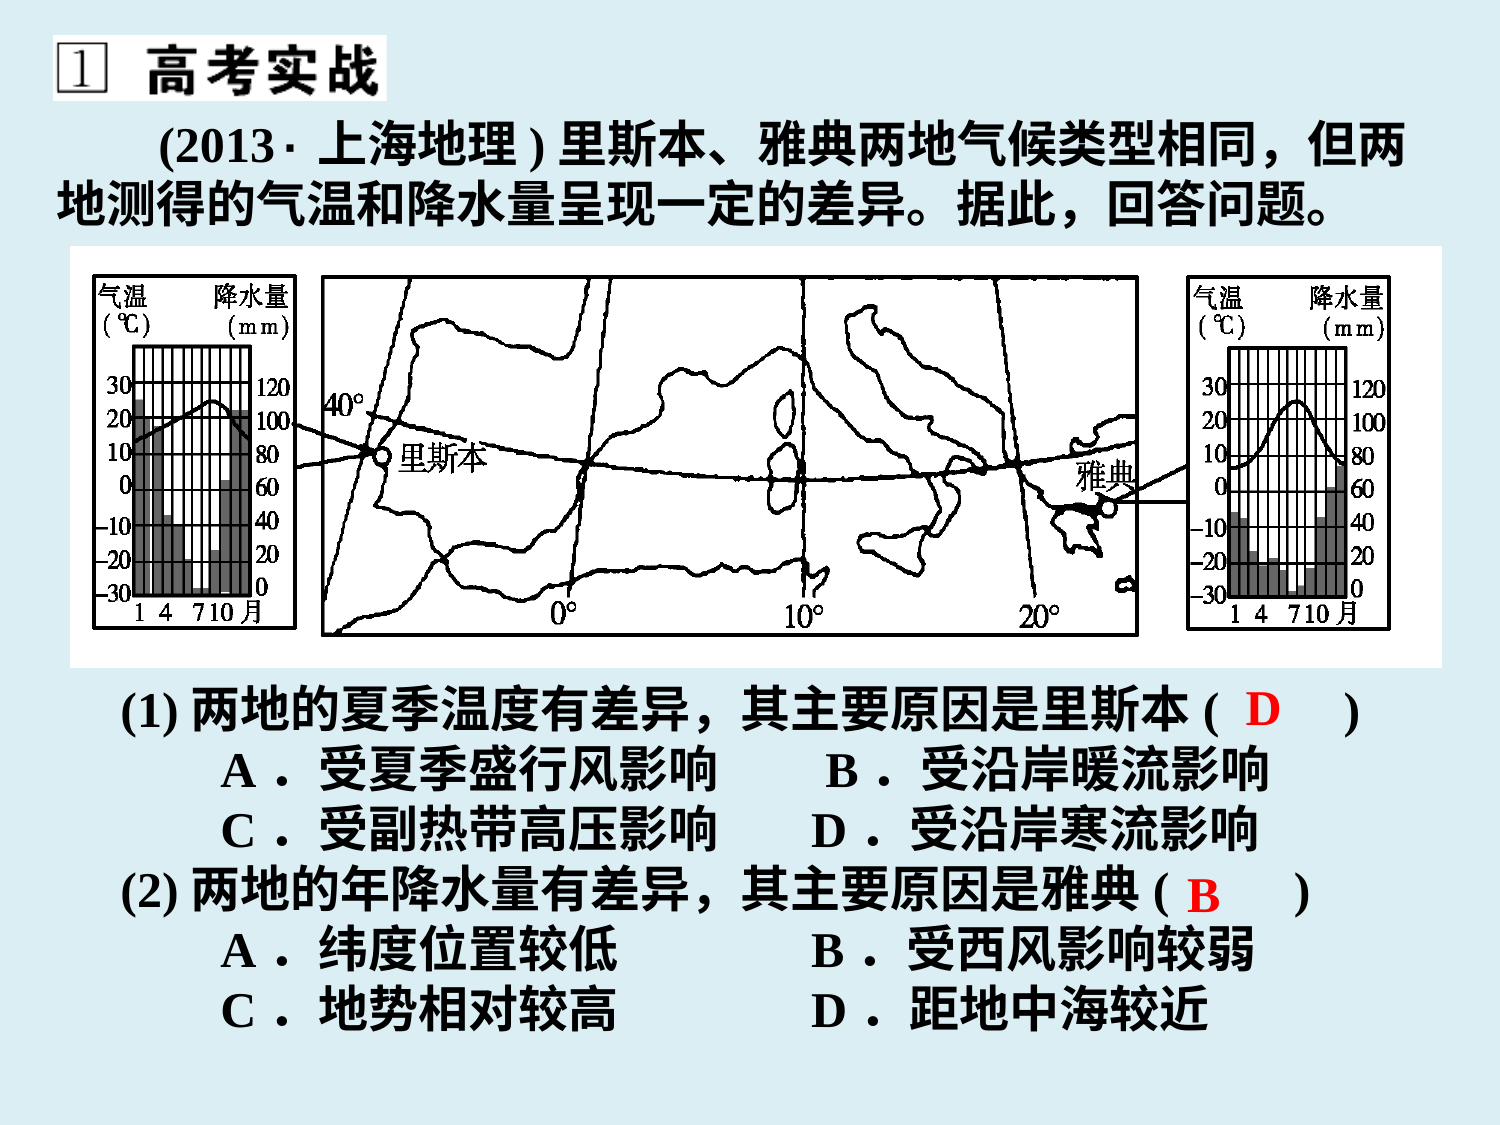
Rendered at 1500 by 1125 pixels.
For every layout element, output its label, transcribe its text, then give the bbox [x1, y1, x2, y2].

text_box (2013·上海地理)里斯本、雅典两地气候类型相同，但两地测得的气温和降水量呈现一定的差异。据此，回答问题。 [41, 105, 1459, 250]
text_box (1)两地的夏季温度有差异，其主要原因是里斯本( ) A．受夏季盛行风影响 B．受沿岸暖流影响 C．受副热带高压影响 D．受沿岸寒流影响 (2)两地的年降水量有差异，其主要原因是雅典( ) A．纬度位置较低 B．受西风影响较弱 C．地势相对较高 D．距地中海较近 [105, 675, 1395, 1079]
text_box D [1230, 675, 1297, 743]
picture [52, 34, 387, 118]
picture [70, 245, 1442, 669]
text_box B [1172, 855, 1236, 931]
